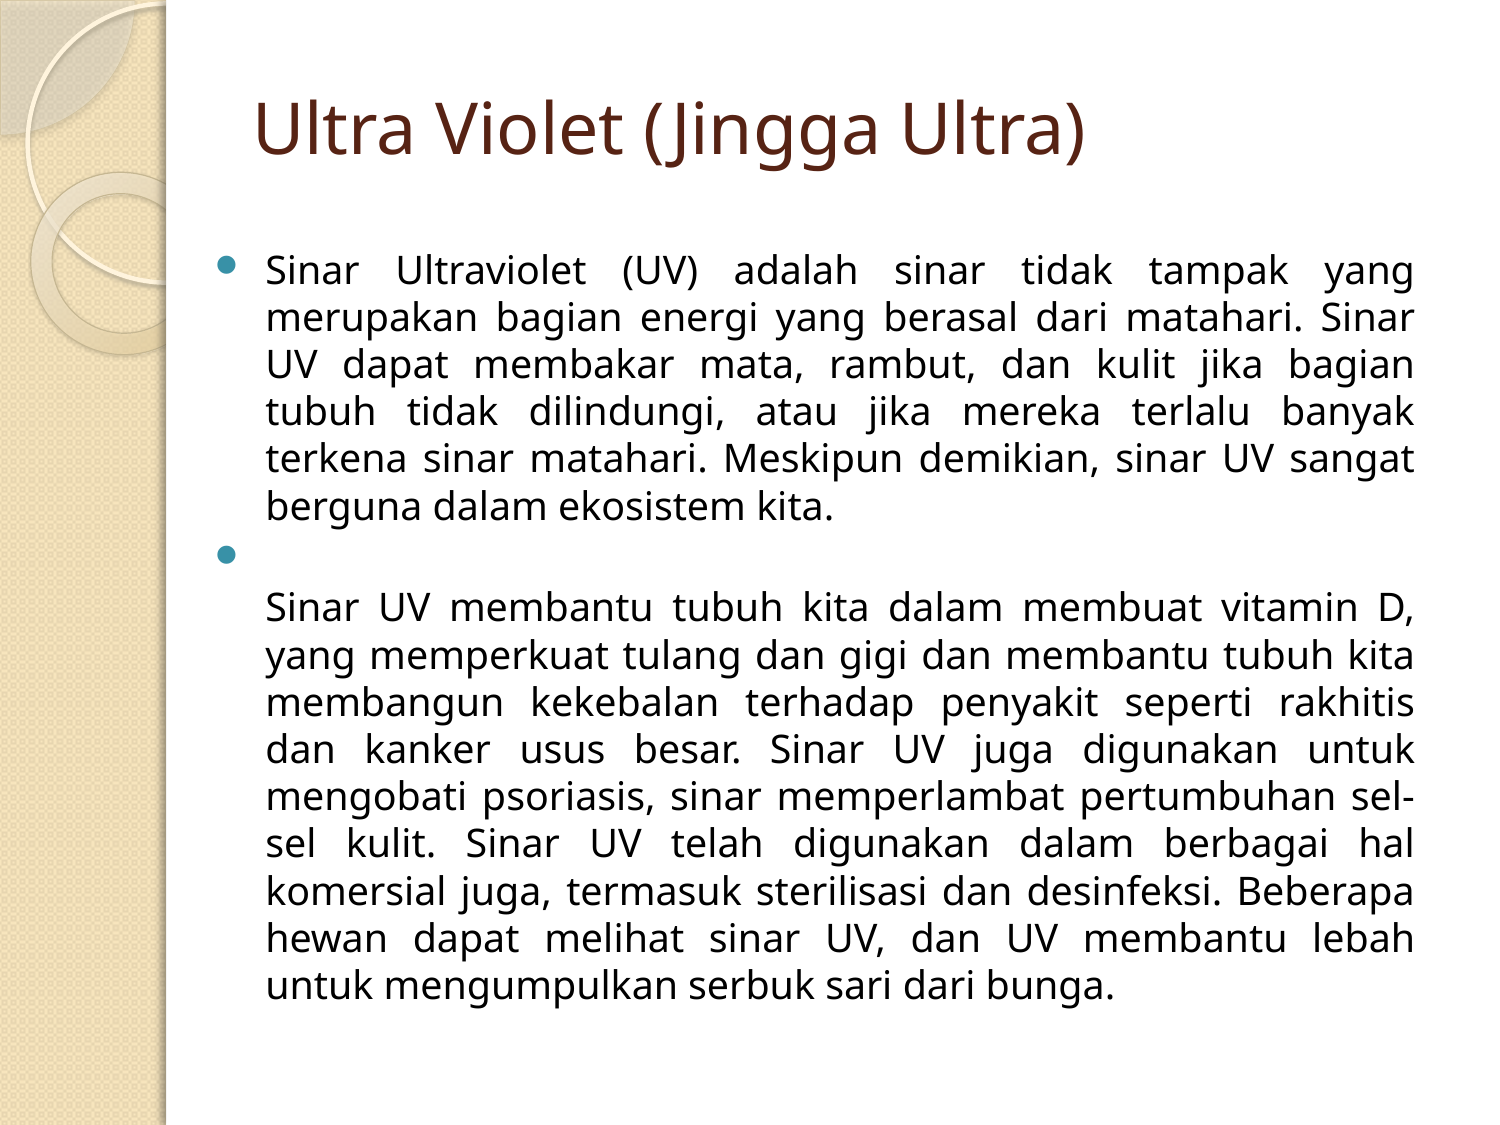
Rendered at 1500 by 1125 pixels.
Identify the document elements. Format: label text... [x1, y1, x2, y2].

title Ultra Violet (Jingga Ultra) [237, 75, 1468, 263]
list Sinar Ultraviolet (UV) adalah sinar tidak tampak yang merupakan bagian energi yang berasal dari matahari. Sinar UV dapat membakar mata, rambut, dan kulit jika bagian tubuh tidak dilindungi, atau jika mereka terlalu banyak terkena sinar matahari. Meskipun demikian, sinar UV sangat berguna dalam ekosistem kita. Sinar UV membantu tubuh kita dalam membuat vitamin D, yang memperkuat tulang dan gigi dan membantu tubuh kita membangun kekebalan terhadap penyakit seperti rakhitis dan kanker usus besar. Sinar UV juga digunakan untuk mengobati psoriasis, sinar memperlambat pertumbuhan sel-sel kulit. Sinar UV telah digunakan dalam berbagai hal komersial juga, termasuk sterilisasi dan desinfeksi. Beberapa hewan dapat melihat sinar UV, dan UV membantu lebah untuk mengumpulkan serbuk sari dari bunga. [200, 237, 1430, 1025]
